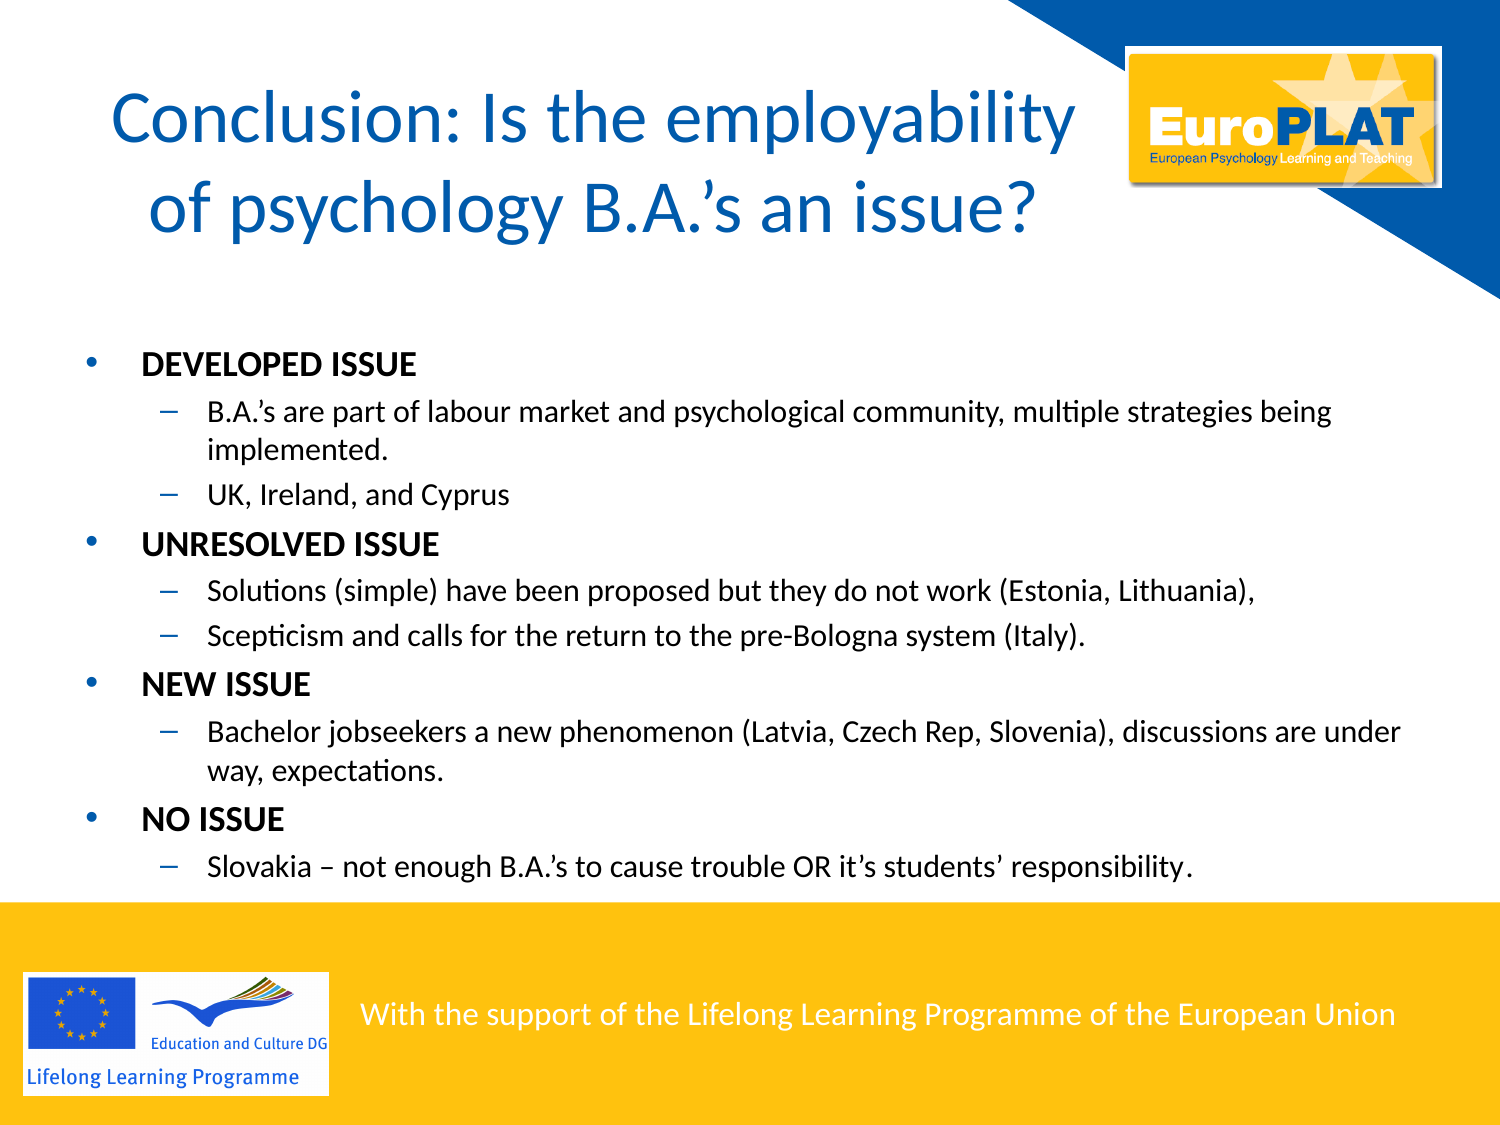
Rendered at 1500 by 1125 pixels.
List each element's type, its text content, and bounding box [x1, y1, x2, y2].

title Conclusion: Is the employability of psychology B.A.’s an issue? [75, 45, 1114, 270]
picture [23, 972, 329, 1096]
picture [1125, 46, 1442, 188]
list DEVELOPED ISSUE B.A.’s are part of labour market and psychological community, multiple strategies being implemented. UK, Ireland, and Cyprus UNRESOLVED ISSUE Solutions (simple) have been proposed but they do not work (Estonia, Lithuania), Scepticism and calls for the return to the pre-Bologna system (Italy). NEW ISSUE Bachelor jobseekers a new phenomenon (Latvia, Czech Rep, Slovenia), discussions are under way, expectations. NO ISSUE Slovakia – not enough B.A.’s to cause trouble OR it’s students’ responsibility. [70, 281, 1425, 900]
